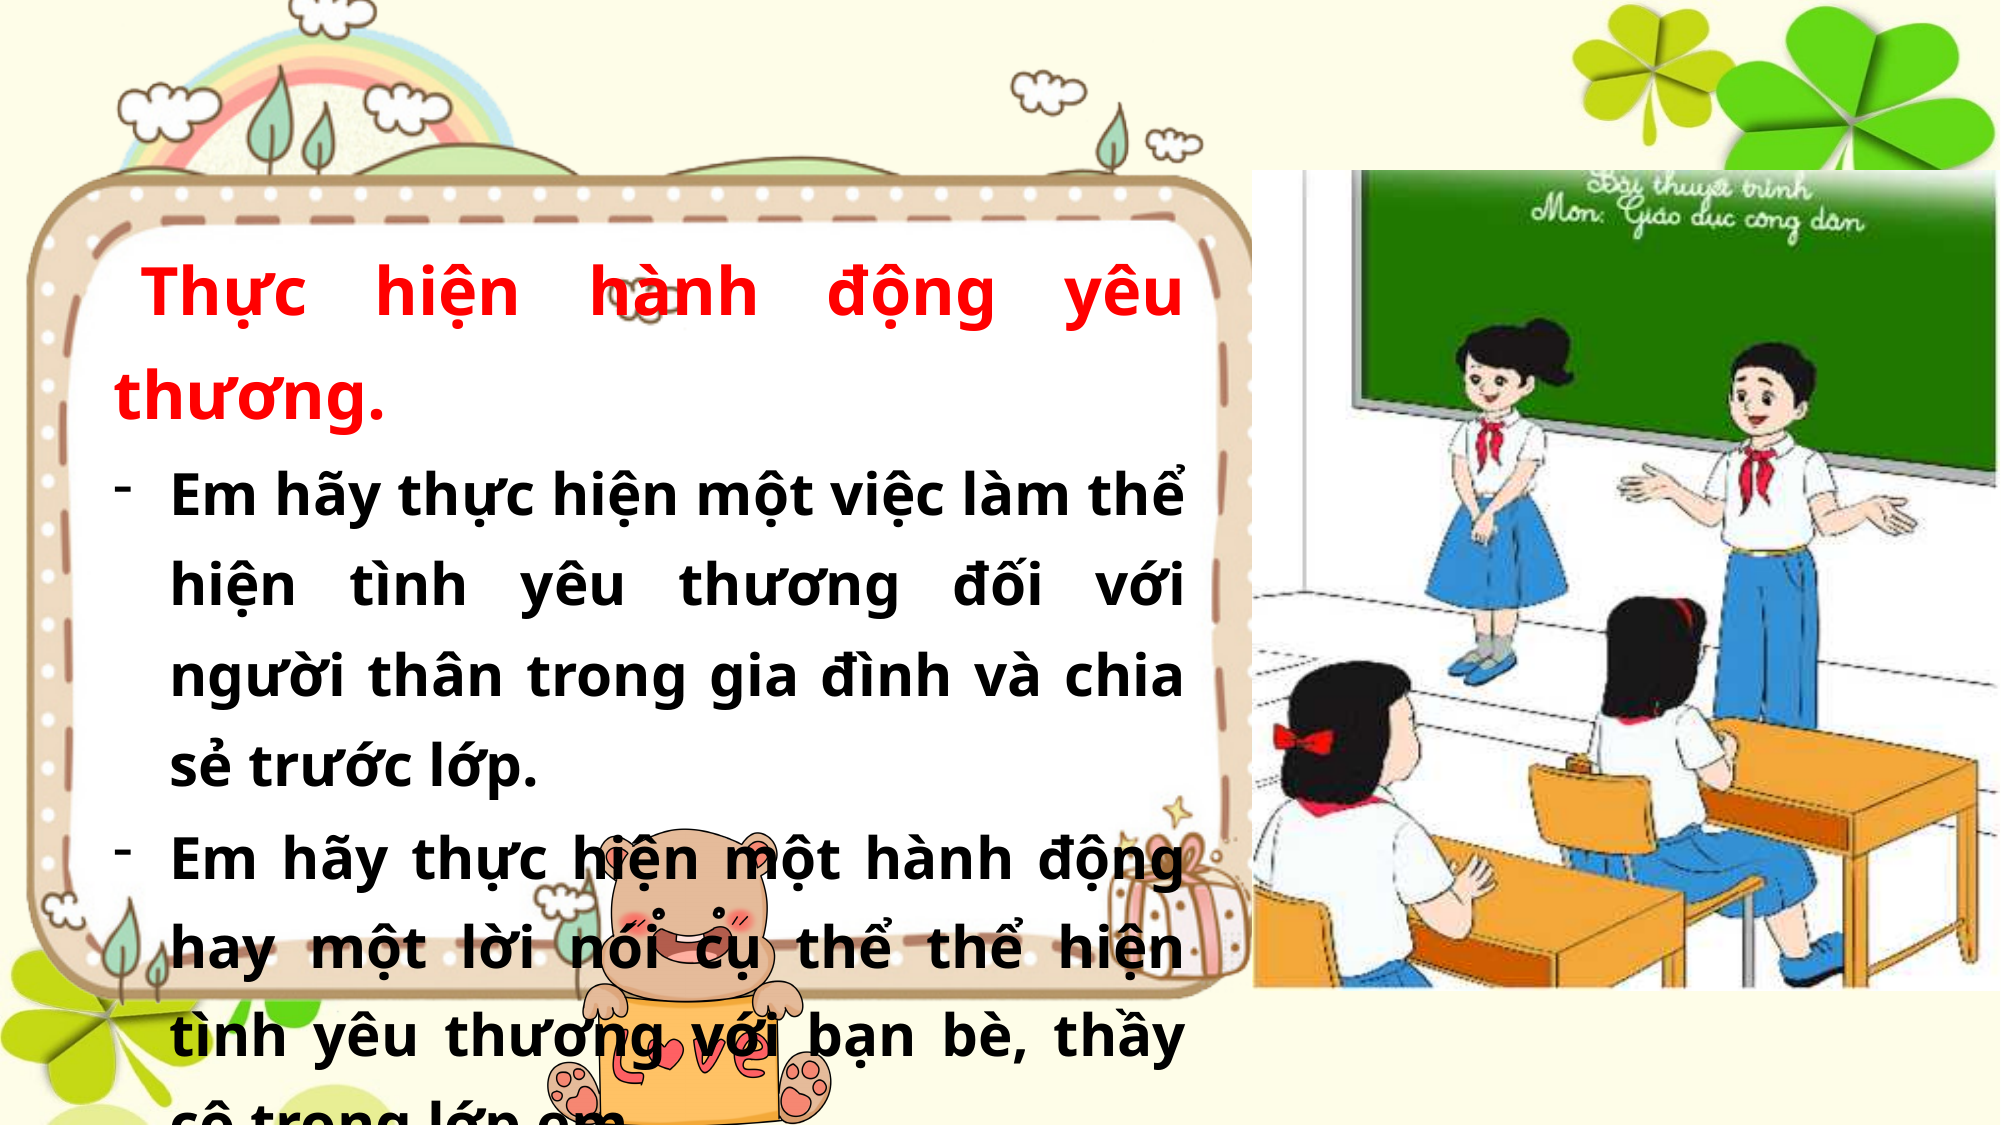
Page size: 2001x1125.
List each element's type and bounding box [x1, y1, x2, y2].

picture [1252, 0, 2001, 1125]
text_box [0, 0, 1343, 1125]
